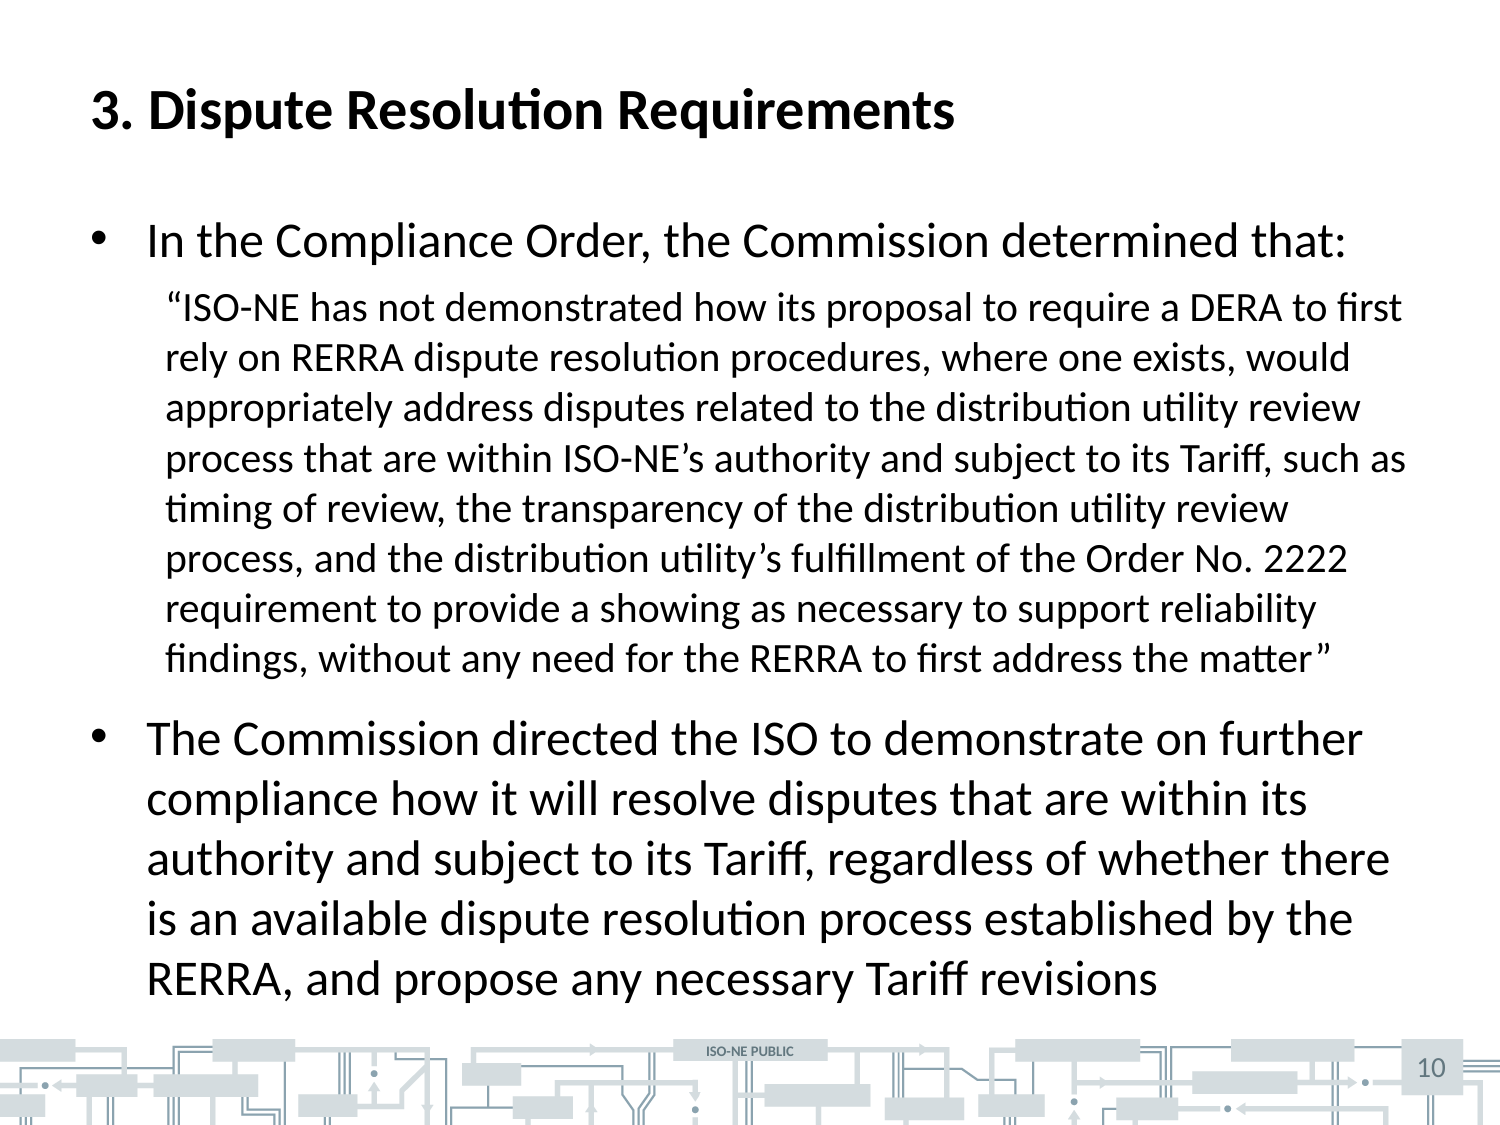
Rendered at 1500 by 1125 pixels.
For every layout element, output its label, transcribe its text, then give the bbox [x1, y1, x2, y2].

picture [0, 1031, 1500, 1125]
title 3. Dispute Resolution Requirements [75, 12, 1425, 200]
slide_number 10 [1400, 1044, 1463, 1088]
list In the Compliance Order, the Commission determined that: “ISO-NE has not demonstrated how its proposal to require a DERA to first rely on RERRA dispute resolution procedures, where one exists, would appropriately address disputes related to the distribution utility review process that are within ISO-NE’s authority and subject to its Tariff, such as timing of review, the transparency of the distribution utility review process, and the distribution utility’s fulfillment of the Order No. 2222 requirement to provide a showing as necessary to support reliability findings, without any need for the RERRA to first address the matter” The Commission directed the ISO to demonstrate on further compliance how it will resolve disputes that are within its authority and subject to its Tariff, regardless of whether there is an available dispute resolution process established by the RERRA, and propose any necessary Tariff revisions [75, 200, 1425, 1045]
